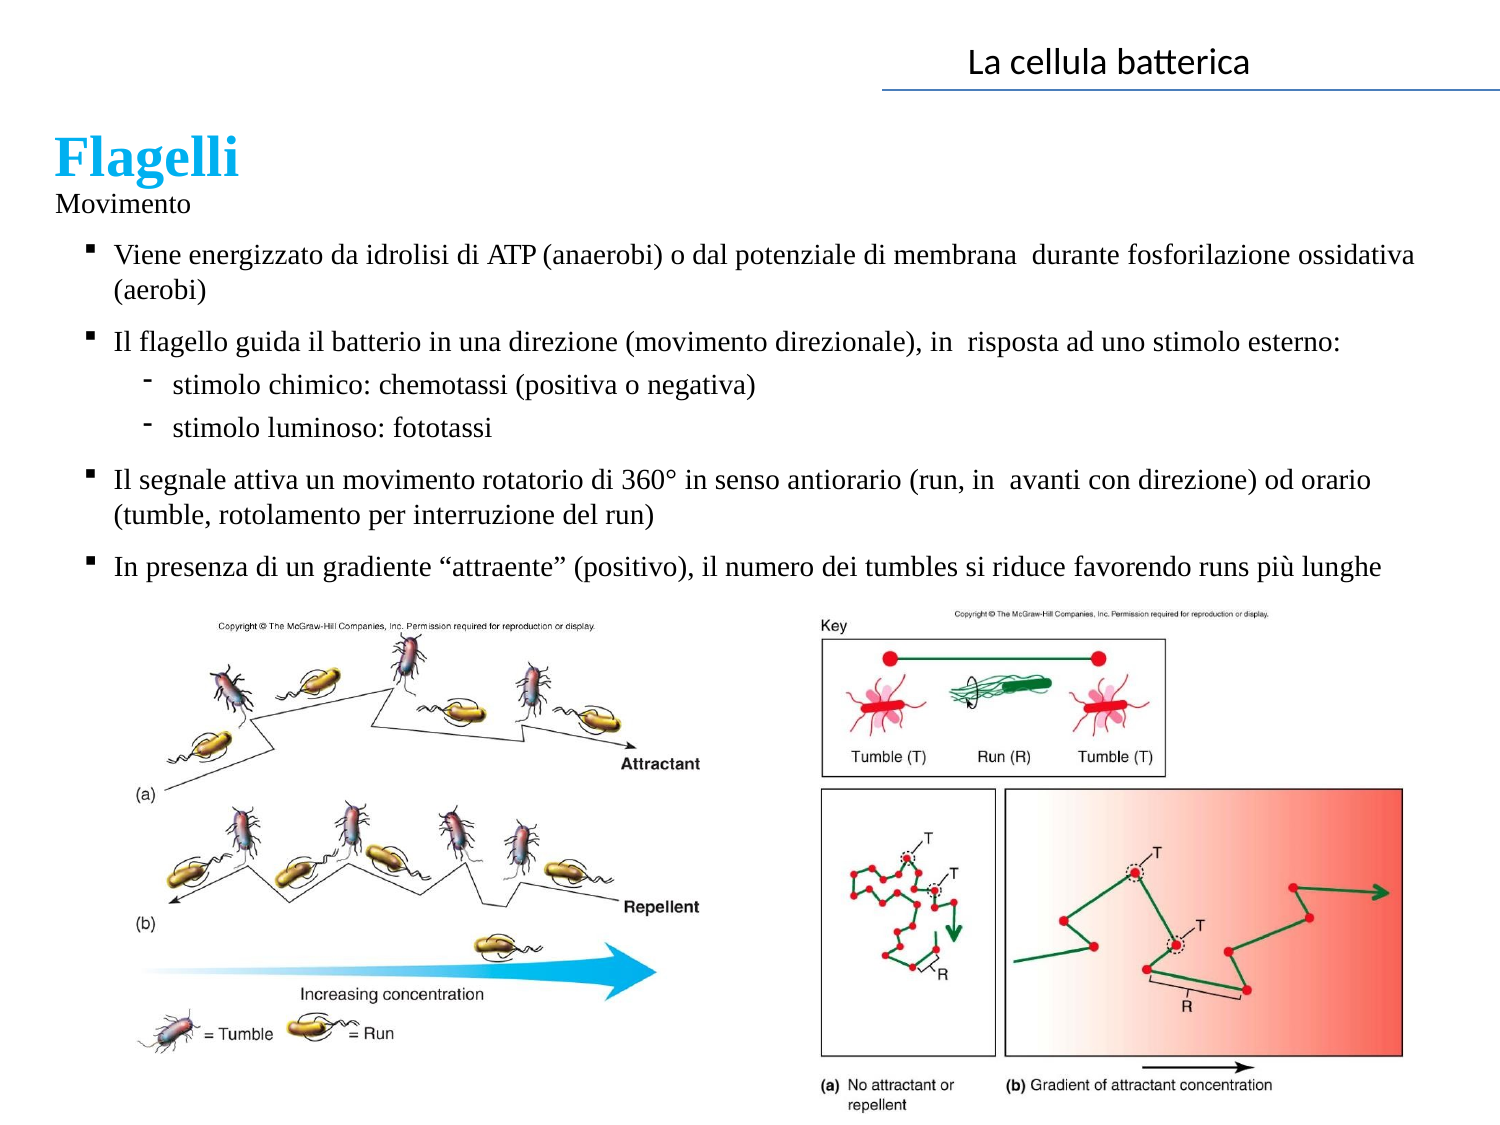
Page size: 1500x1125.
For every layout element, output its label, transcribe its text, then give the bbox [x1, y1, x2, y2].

picture [818, 609, 1404, 1114]
text_box La cellula batterica [953, 29, 1266, 89]
picture [135, 621, 700, 1054]
text_box Flagelli [39, 110, 1500, 196]
text_box Movimento Viene energizzato da idrolisi di ATP (anaerobi) o dal potenziale di membrana durante fosforilazione ossidativa (aerobi) Il flagello guida il batterio in una direzione (movimento direzionale), in risposta ad uno stimolo esterno: stimolo chimico: chemotassi (positiva o negativa) stimolo luminoso: fototassi Il segnale attiva un movimento rotatorio di 360° in senso antiorario (run, in avanti con direzione) od orario (tumble, rotolamento per interruzione del run) In presenza di un gradiente “attraente” (positivo), il numero dei tumbles si riduce favorendo runs più lunghe [53, 165, 1436, 582]
